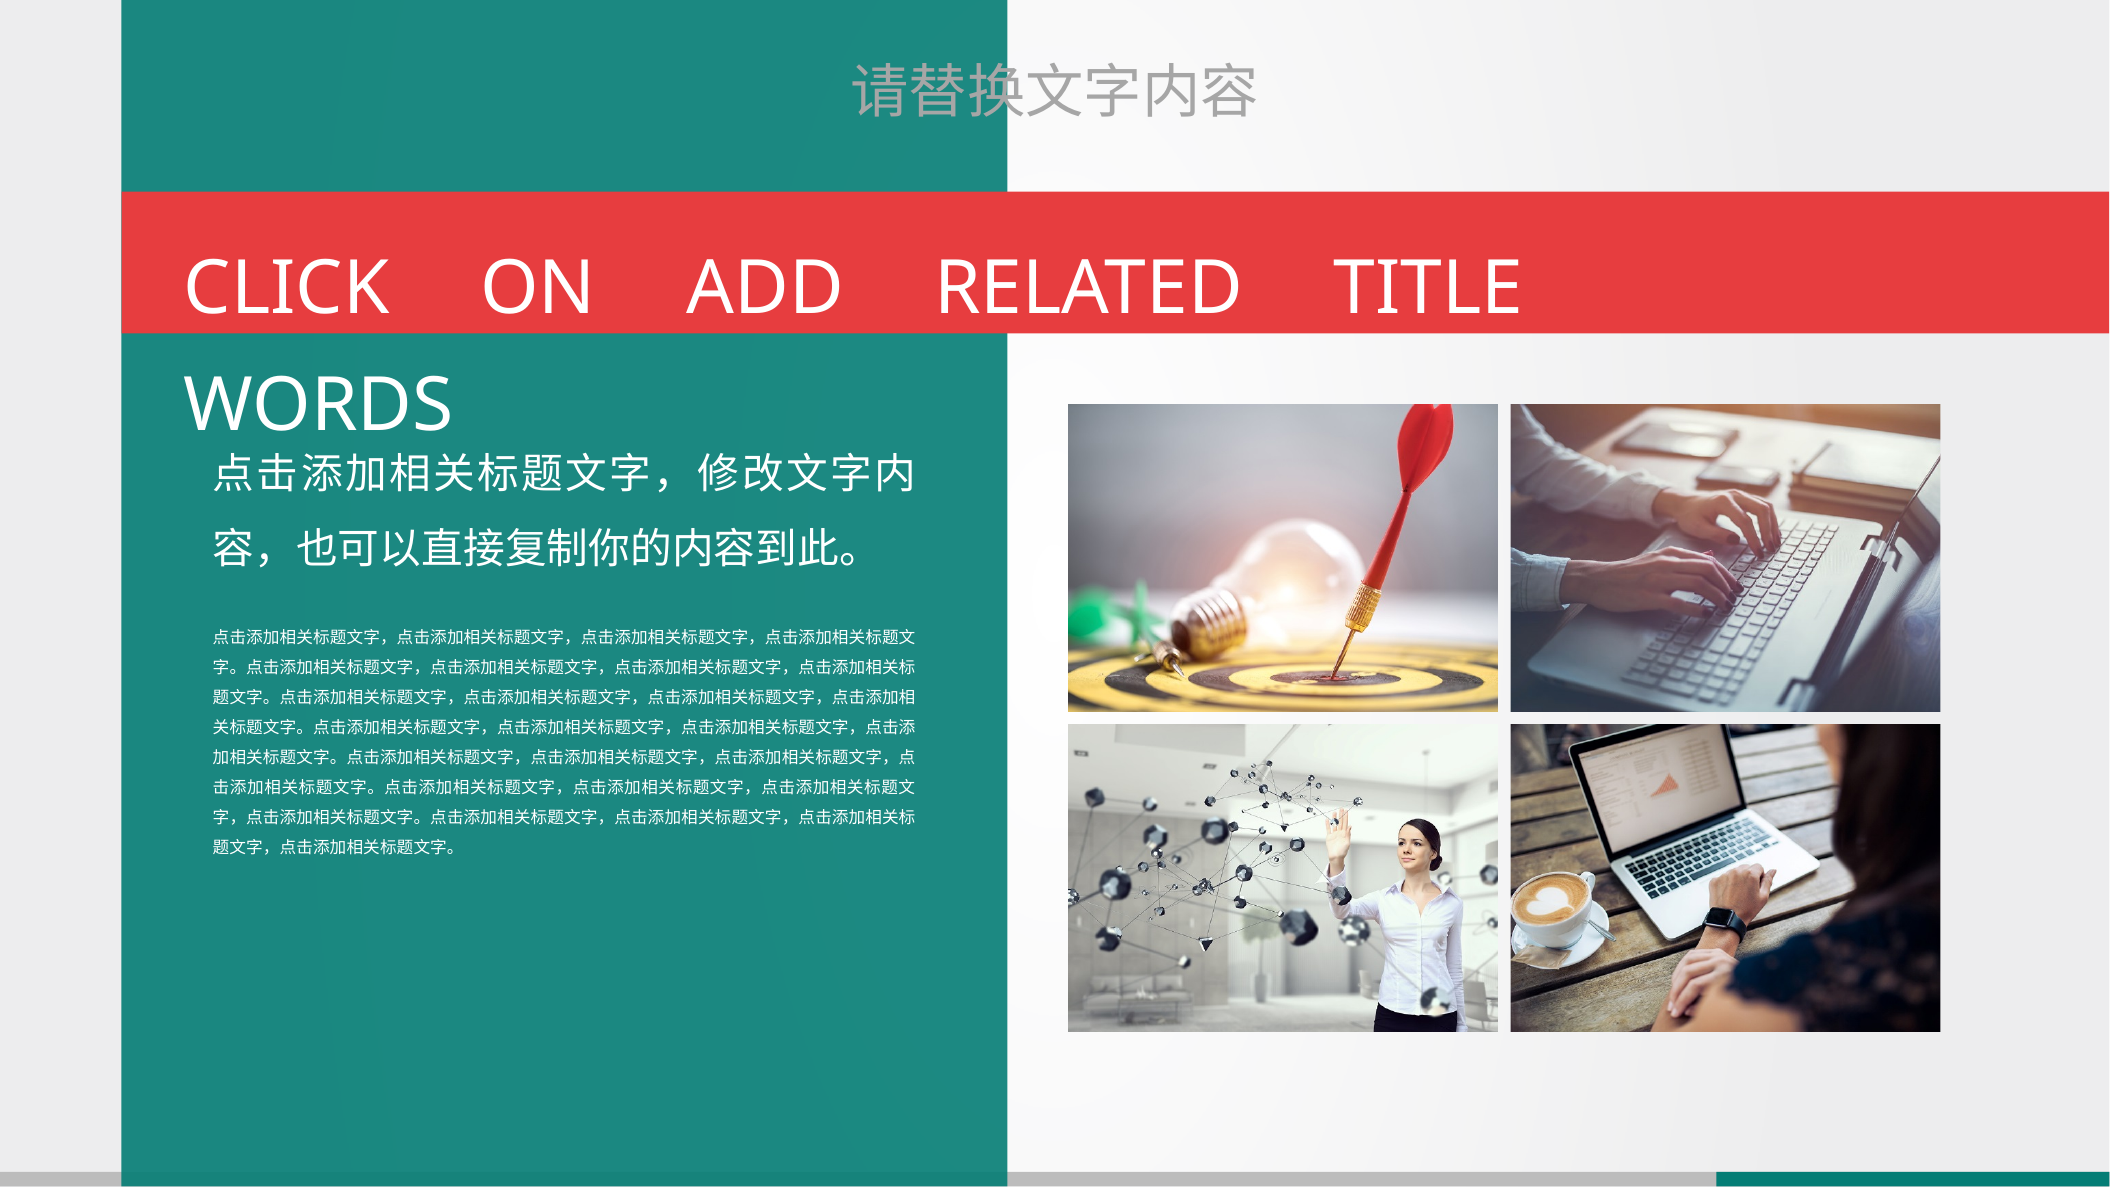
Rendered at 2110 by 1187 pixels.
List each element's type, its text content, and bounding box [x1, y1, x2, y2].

text_box CLICK ON ADD RELATED TITLE WORDS [168, 204, 1539, 453]
text_box [1067, 453, 1499, 712]
text_box [120, 0, 1008, 1187]
text_box [121, 190, 2110, 334]
text_box 点击添加相关标题文字，修改文字内容，也可以直接复制你的内容到此。 点击添加相关标题文字，点击添加相关标题文字，点击添加相关标题文字，点击添加相关标题文字。点击添加相关标题文字，点击添加相关标题文字，点击添加相关标题文字，点击添加相关标题文字。点击添加相关标题文字，点击添加相关标题文字，点击添加相关标题文字，点击添加相关标题文字。点击添加相关标题文字，点击添加相关标题文字，点击添加相关标题文字，点击添加相关标题文字。点击添加相关标题文字，点击添加相关标题文字，点击添加相关标题文字，点击添加相关标题文字。点击添加相关标题文字，点击添加相关标题文字，点击添加相关标题文字，点击添加相关标题文字。点击添加相关标题文字，点击添加相关标题文字，点击添加相关标题文字，点击添加相关标题文字。 [197, 414, 931, 864]
text_box [1510, 403, 1941, 712]
picture [0, 0, 120, 1171]
picture [1008, 334, 2110, 1171]
text_box [1067, 723, 1499, 1032]
text_box 请替换文字内容 [820, 32, 1289, 124]
text_box [1510, 723, 1941, 1032]
picture [1008, 0, 2110, 190]
